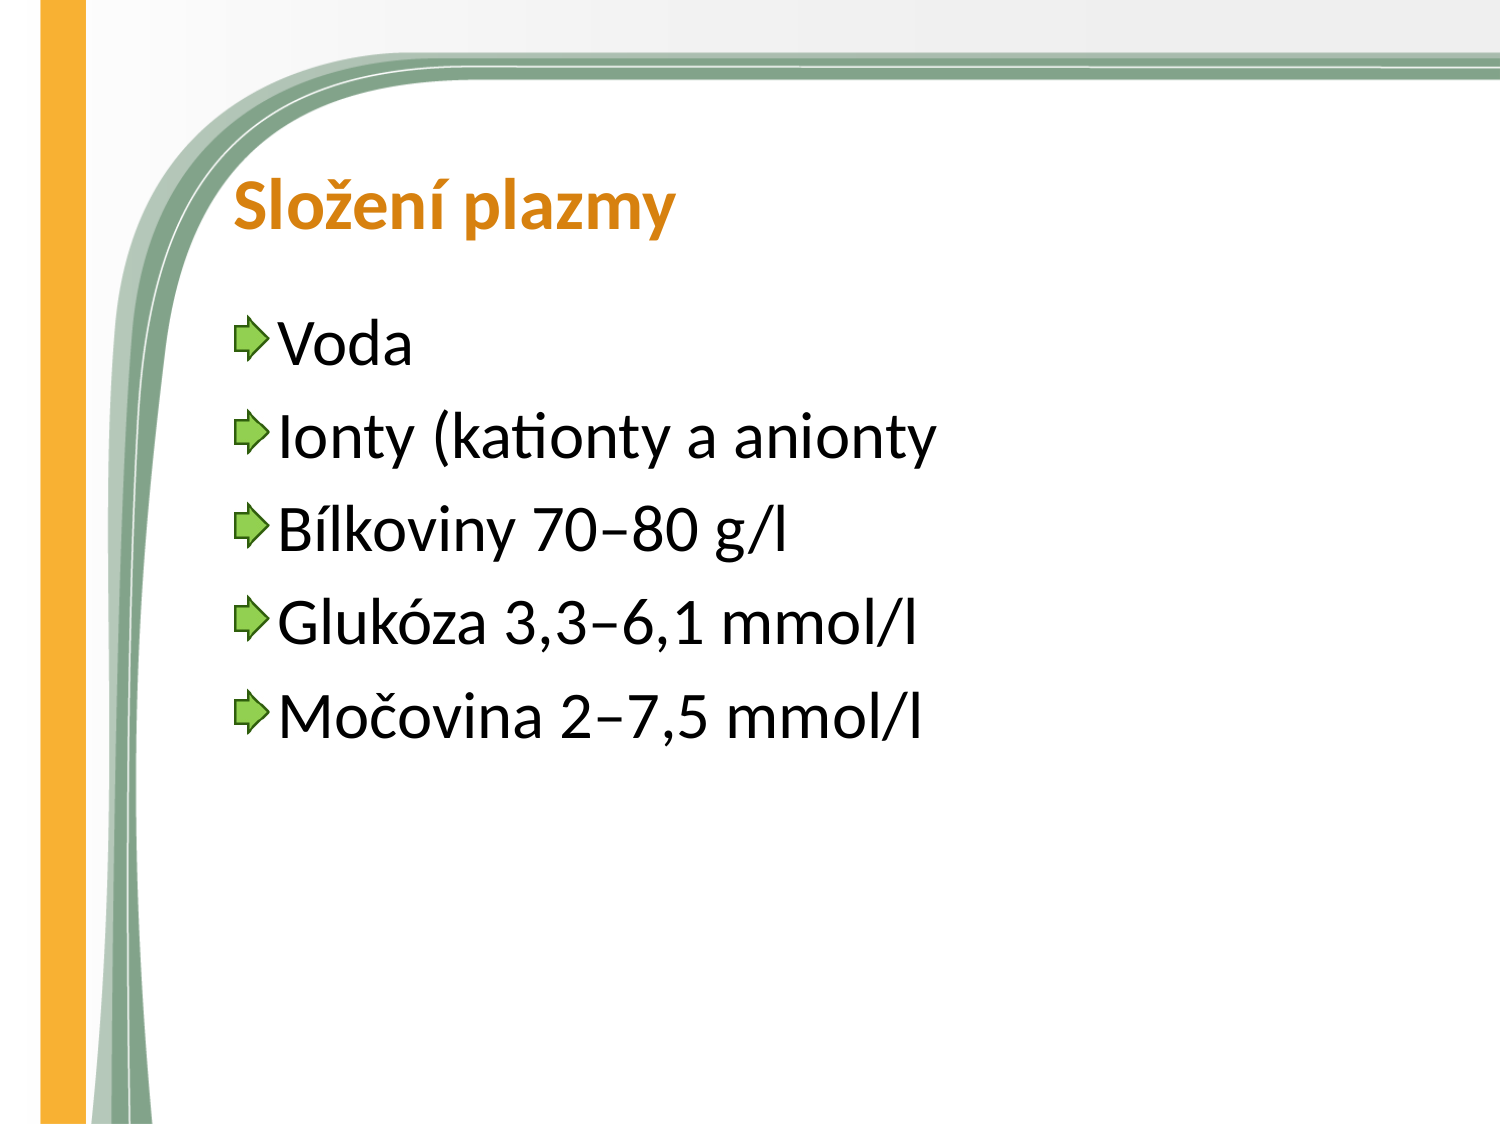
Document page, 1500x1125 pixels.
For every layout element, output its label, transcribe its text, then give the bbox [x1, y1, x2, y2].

picture [0, 0, 1500, 1125]
list Voda Ionty (kationty a anionty Bílkoviny 70–80 g/l Glukóza 3,3–6,1 mmol/l Močovina 2–7,5 mmol/l [218, 290, 1425, 1035]
title Složení plazmy [218, 149, 1425, 252]
